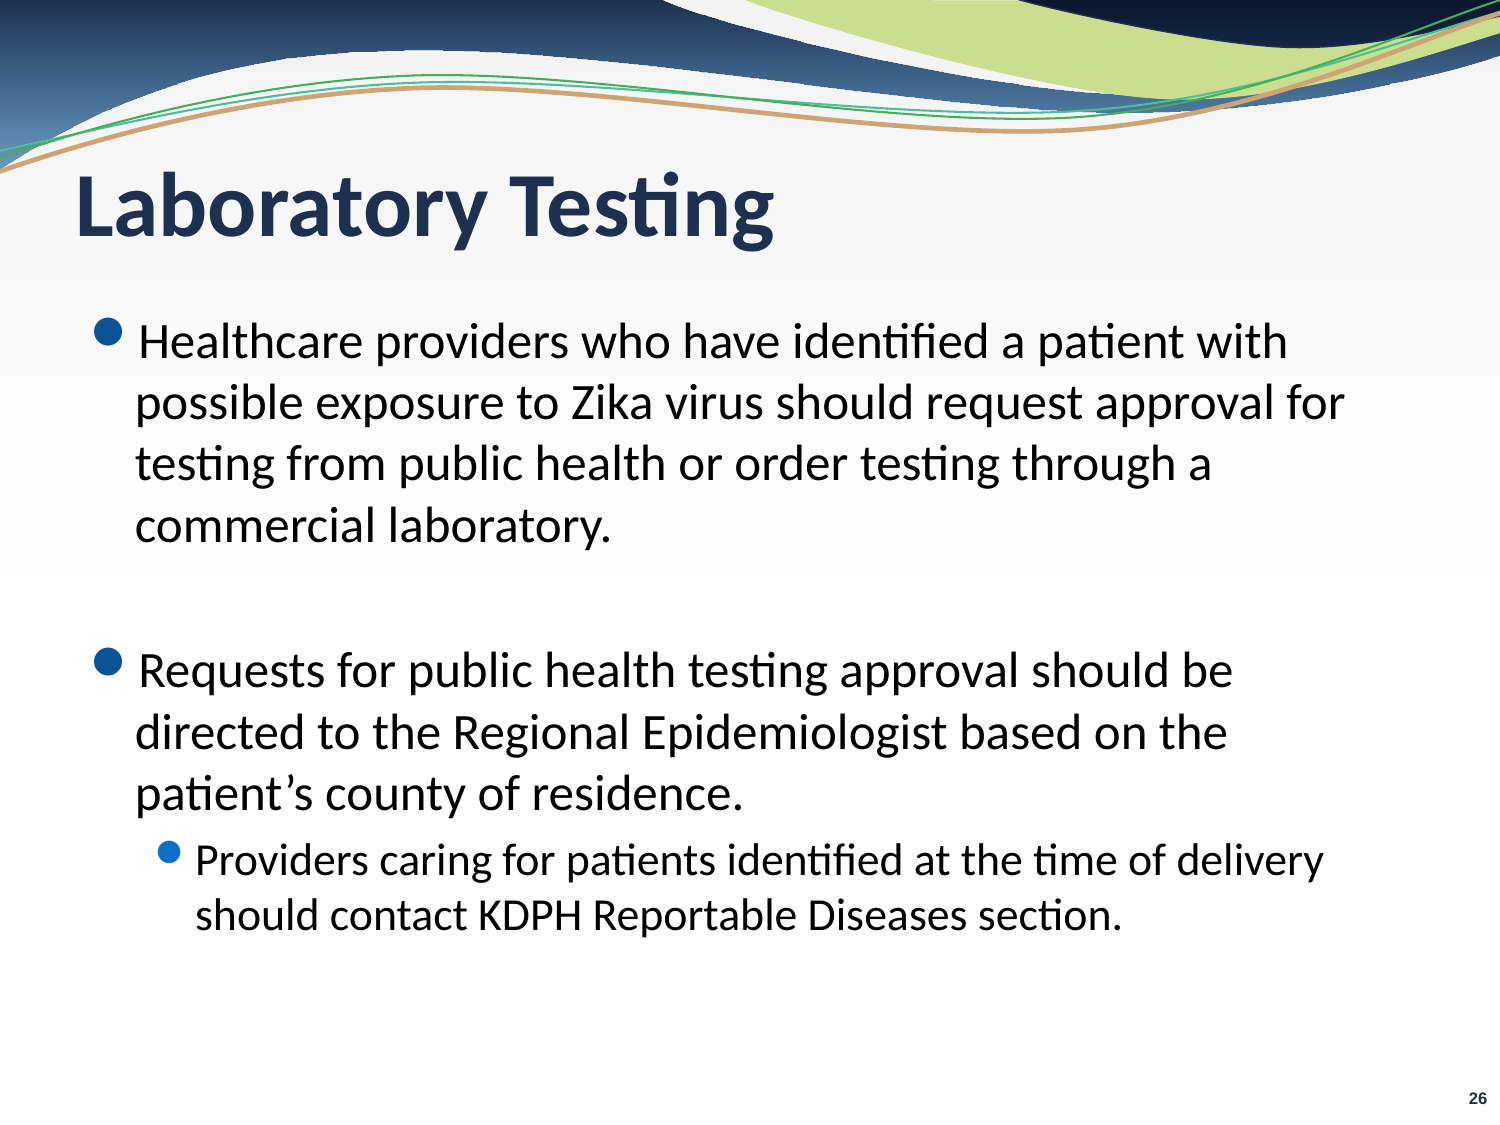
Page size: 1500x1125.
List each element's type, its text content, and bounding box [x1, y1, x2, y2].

list Healthcare providers who have identified a patient with possible exposure to Zika virus should request approval for testing from public health or order testing through a commercial laboratory. Requests for public health testing approval should be directed to the Regional Epidemiologist based on the patient’s county of residence. Providers caring for patients identified at the time of delivery should contact KDPH Reportable Diseases section. [75, 299, 1425, 1038]
title Laboratory Testing [75, 137, 1425, 275]
